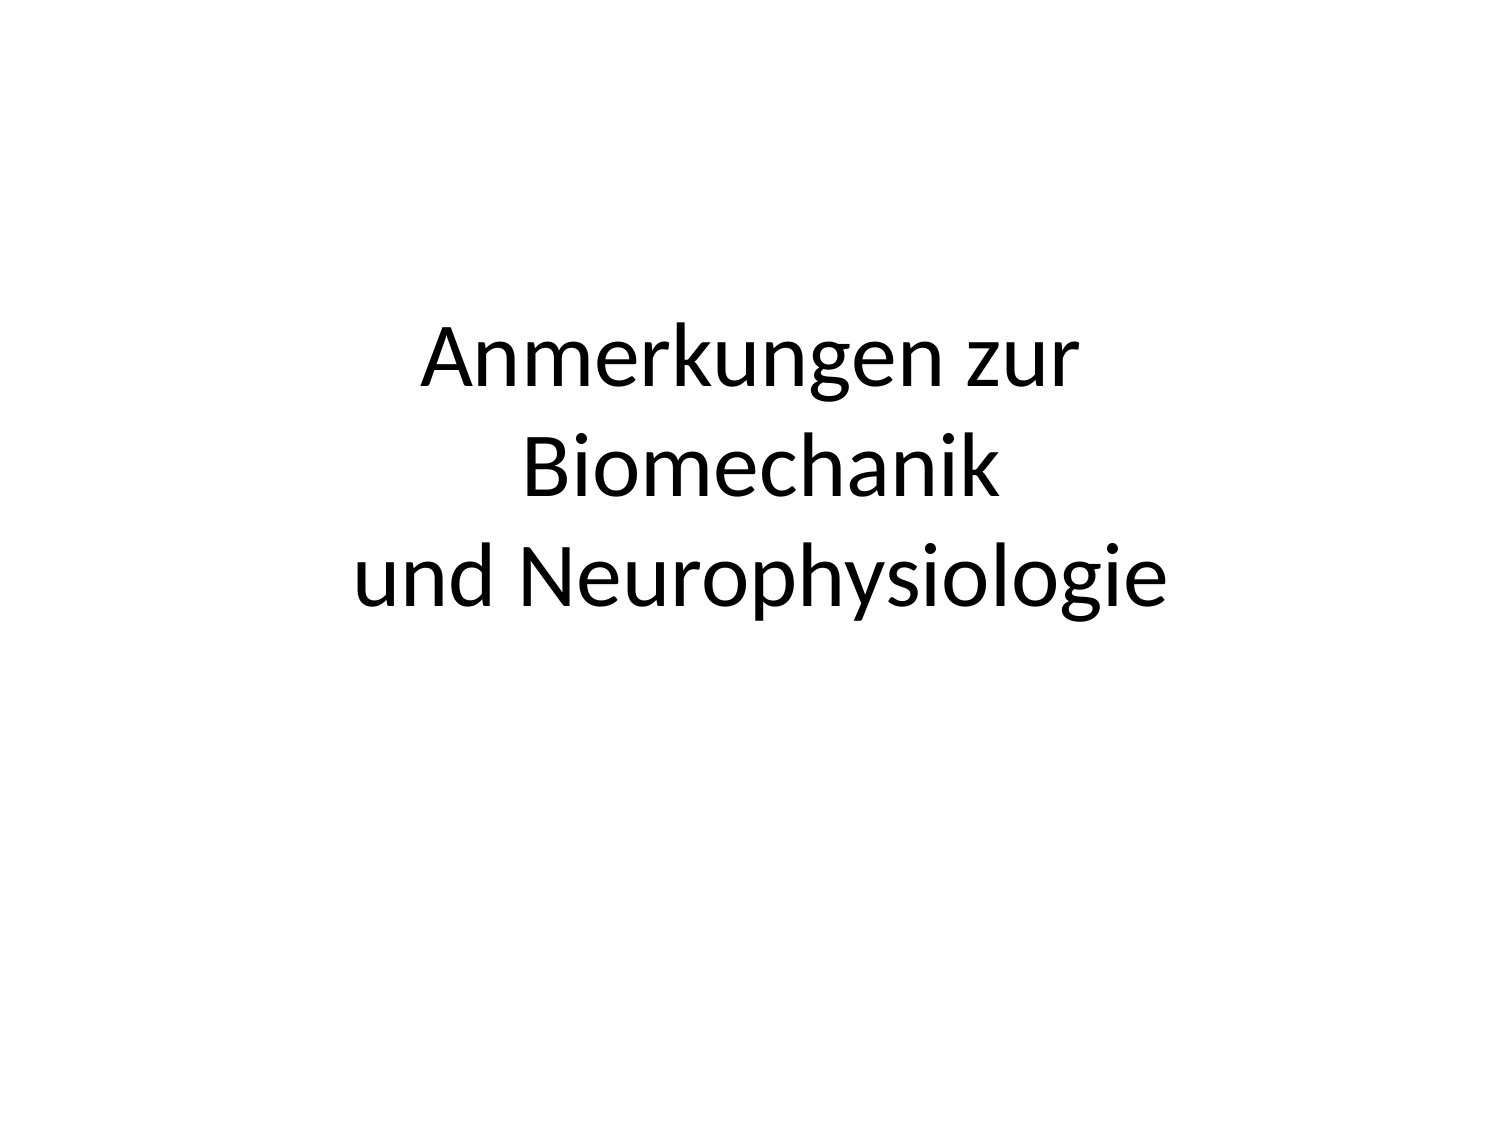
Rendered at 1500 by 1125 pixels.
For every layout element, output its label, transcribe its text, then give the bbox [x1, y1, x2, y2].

title Anmerkungen zur Biomechanik und Neurophysiologie [135, 184, 1388, 846]
